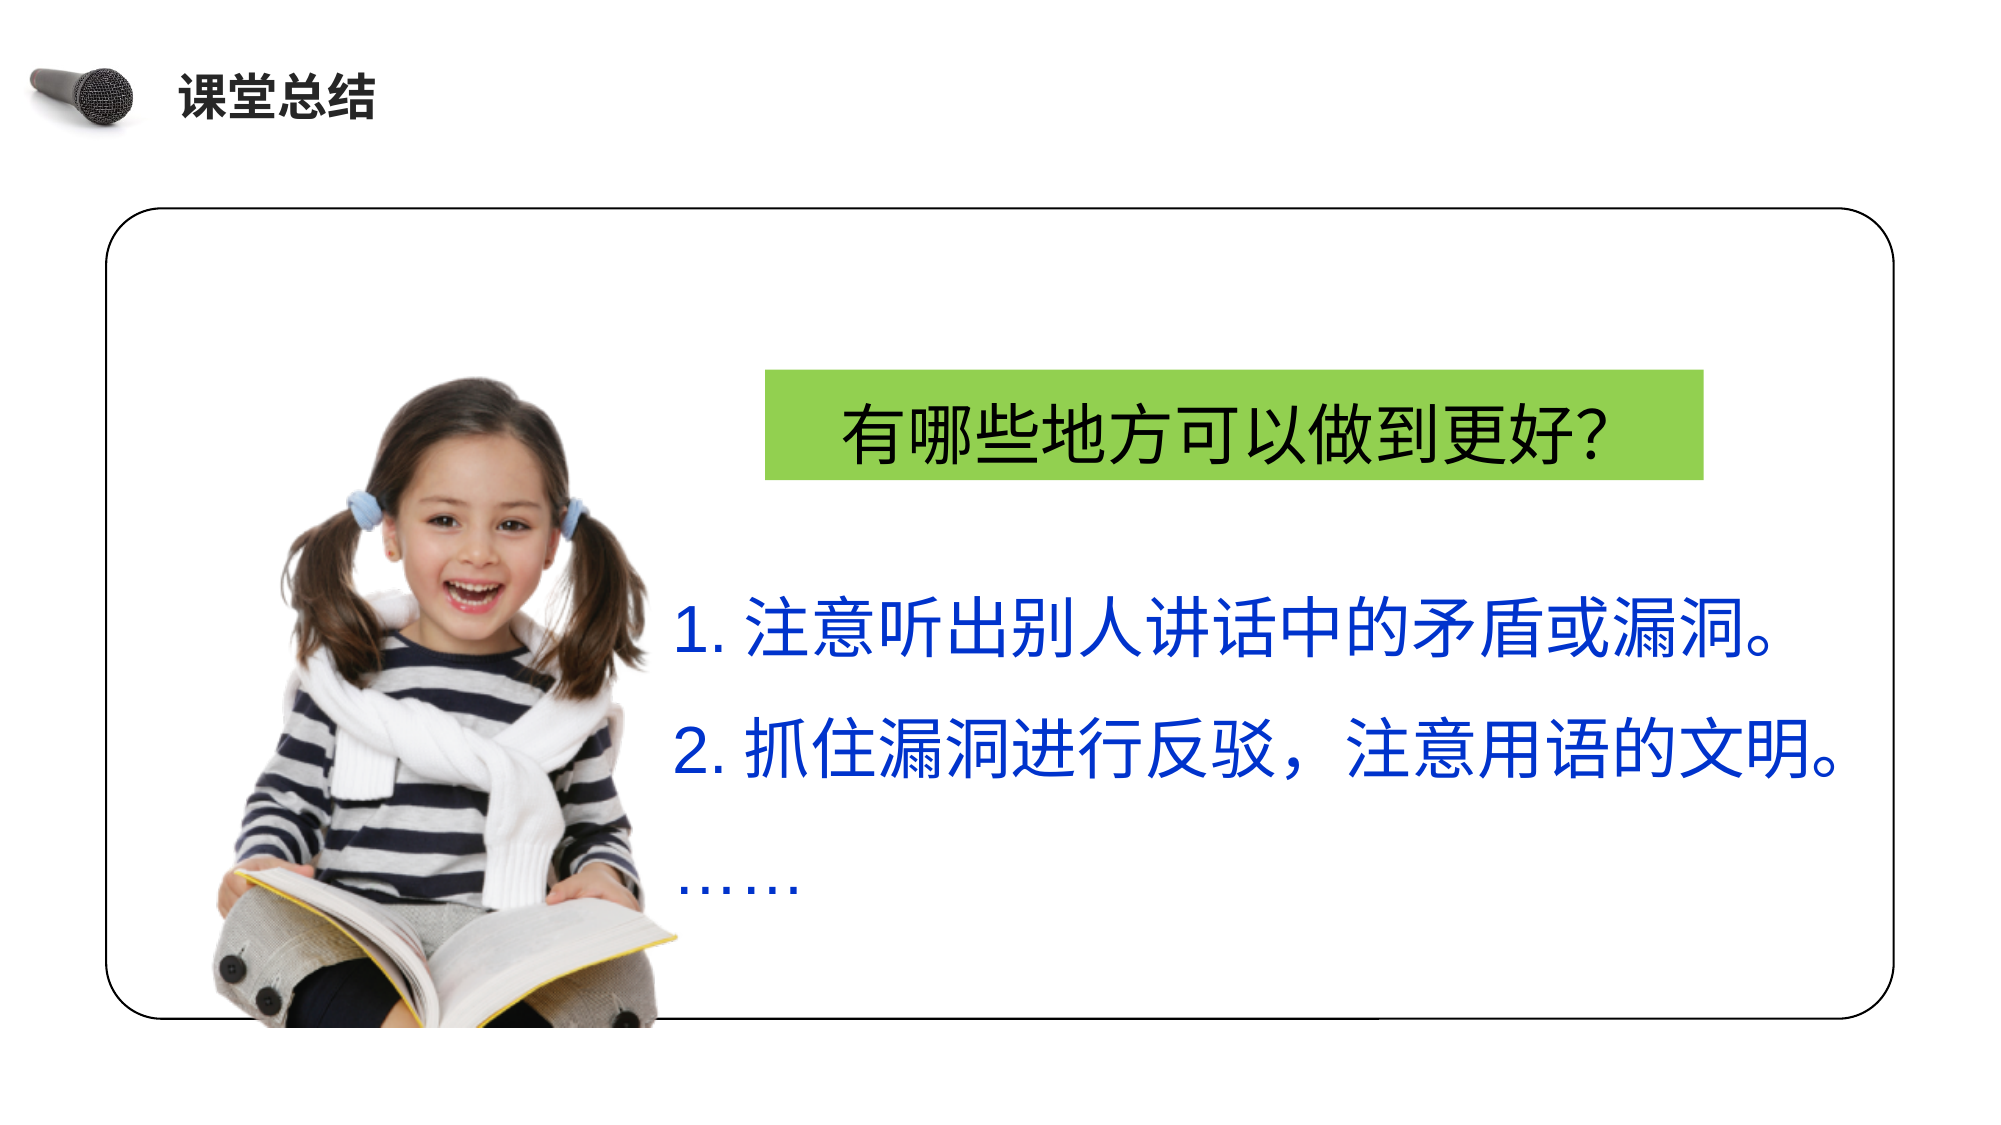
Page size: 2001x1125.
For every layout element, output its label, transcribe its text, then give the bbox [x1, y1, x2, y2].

list 课堂总结 [162, 64, 517, 139]
text_box 有哪些地方可以做到更好？ [765, 369, 1704, 481]
picture [191, 369, 689, 1028]
text_box 1.注意听出别人讲话中的矛盾或漏洞。 2.抓住漏洞进行反驳，注意用语的文明。 …… [689, 562, 1870, 915]
picture [1, 37, 163, 146]
